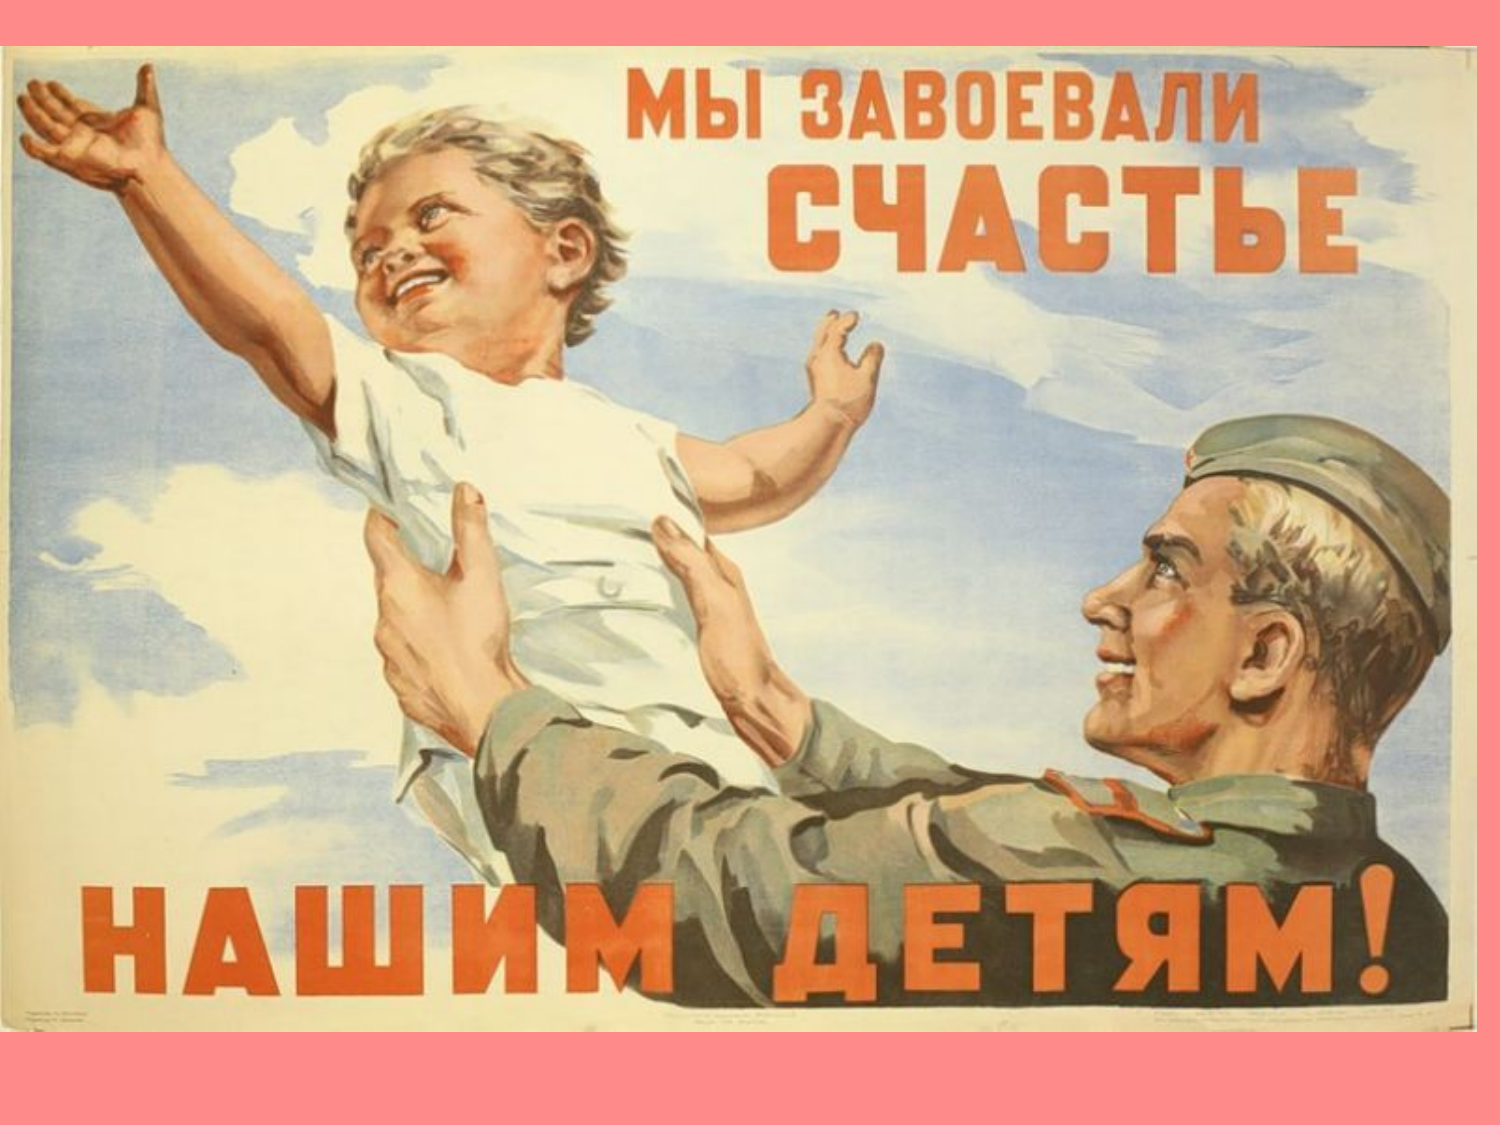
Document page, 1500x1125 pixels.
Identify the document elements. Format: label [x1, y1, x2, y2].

picture [0, 46, 1477, 1032]
